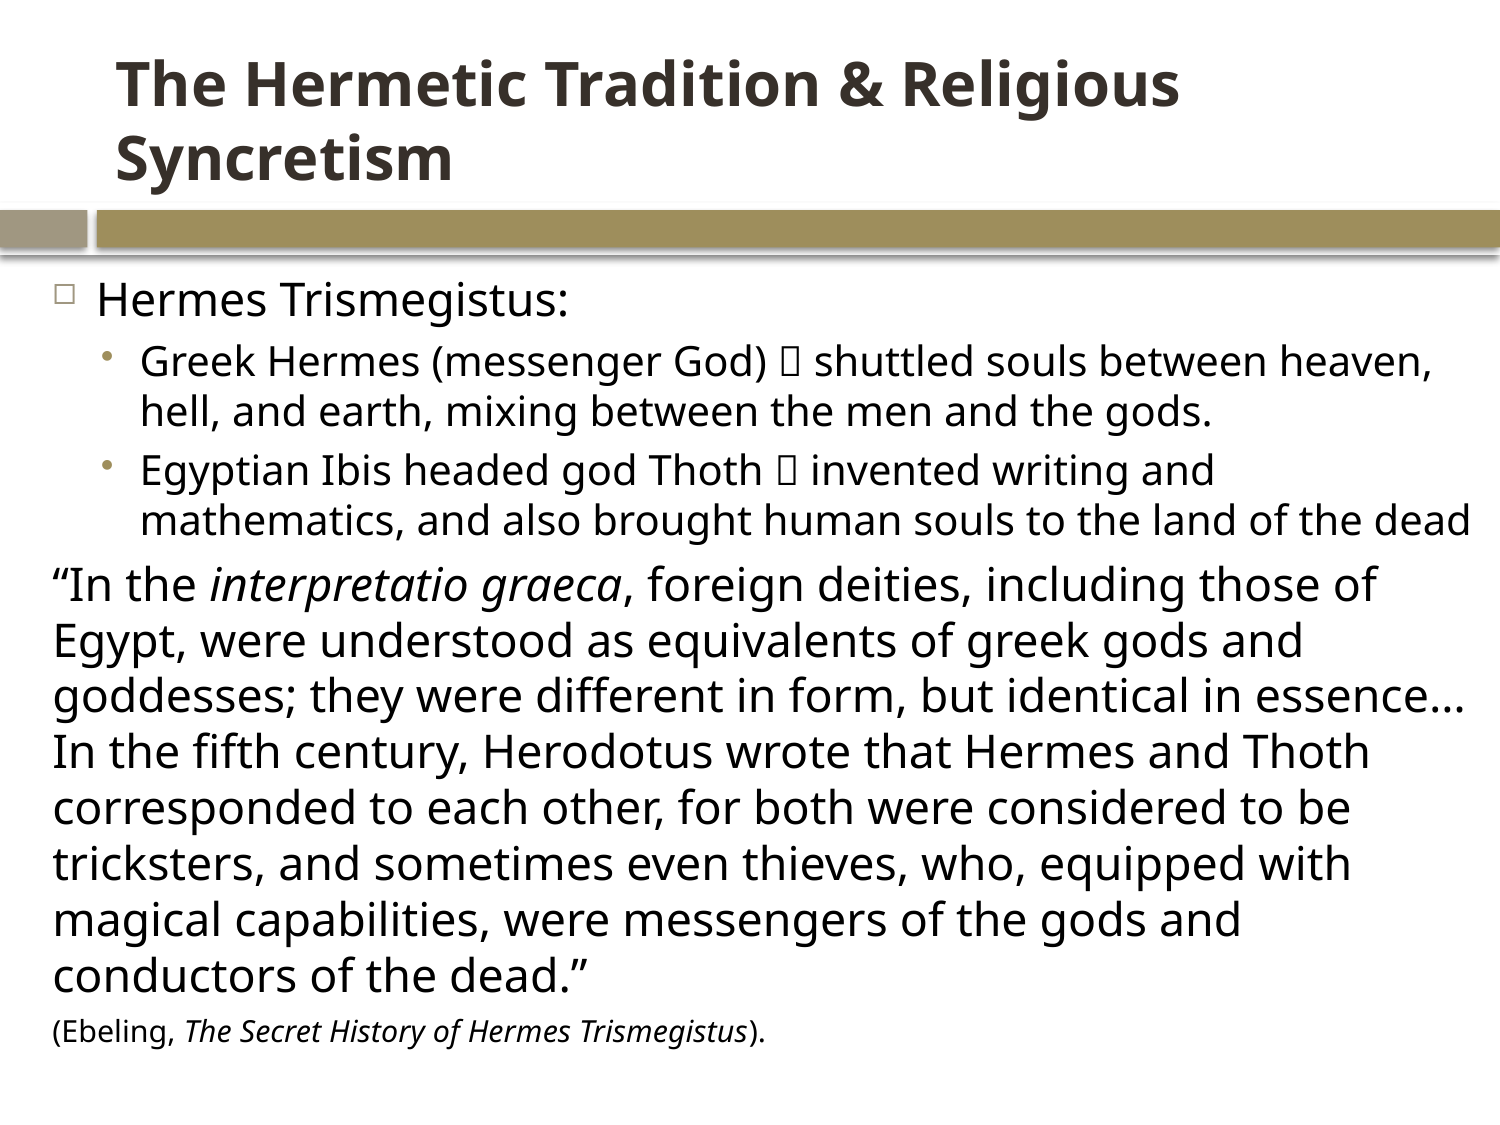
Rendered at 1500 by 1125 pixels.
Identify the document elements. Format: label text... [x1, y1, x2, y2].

title The Hermetic Tradition & Religious Syncretism [100, 37, 1438, 200]
list Hermes Trismegistus: Greek Hermes (messenger God)  shuttled souls between heaven, hell, and earth, mixing between the men and the gods. Egyptian Ibis headed god Thoth  invented writing and mathematics, and also brought human souls to the land of the dead “In the interpretatio graeca, foreign deities, including those of Egypt, were understood as equivalents of greek gods and goddesses; they were different in form, but identical in essence…In the fifth century, Herodotus wrote that Hermes and Thoth corresponded to each other, for both were considered to be tricksters, and sometimes even thieves, who, equipped with magical capabilities, were messengers of the gods and conductors of the dead.” (Ebeling, The Secret History of Hermes Trismegistus). [37, 262, 1488, 1113]
